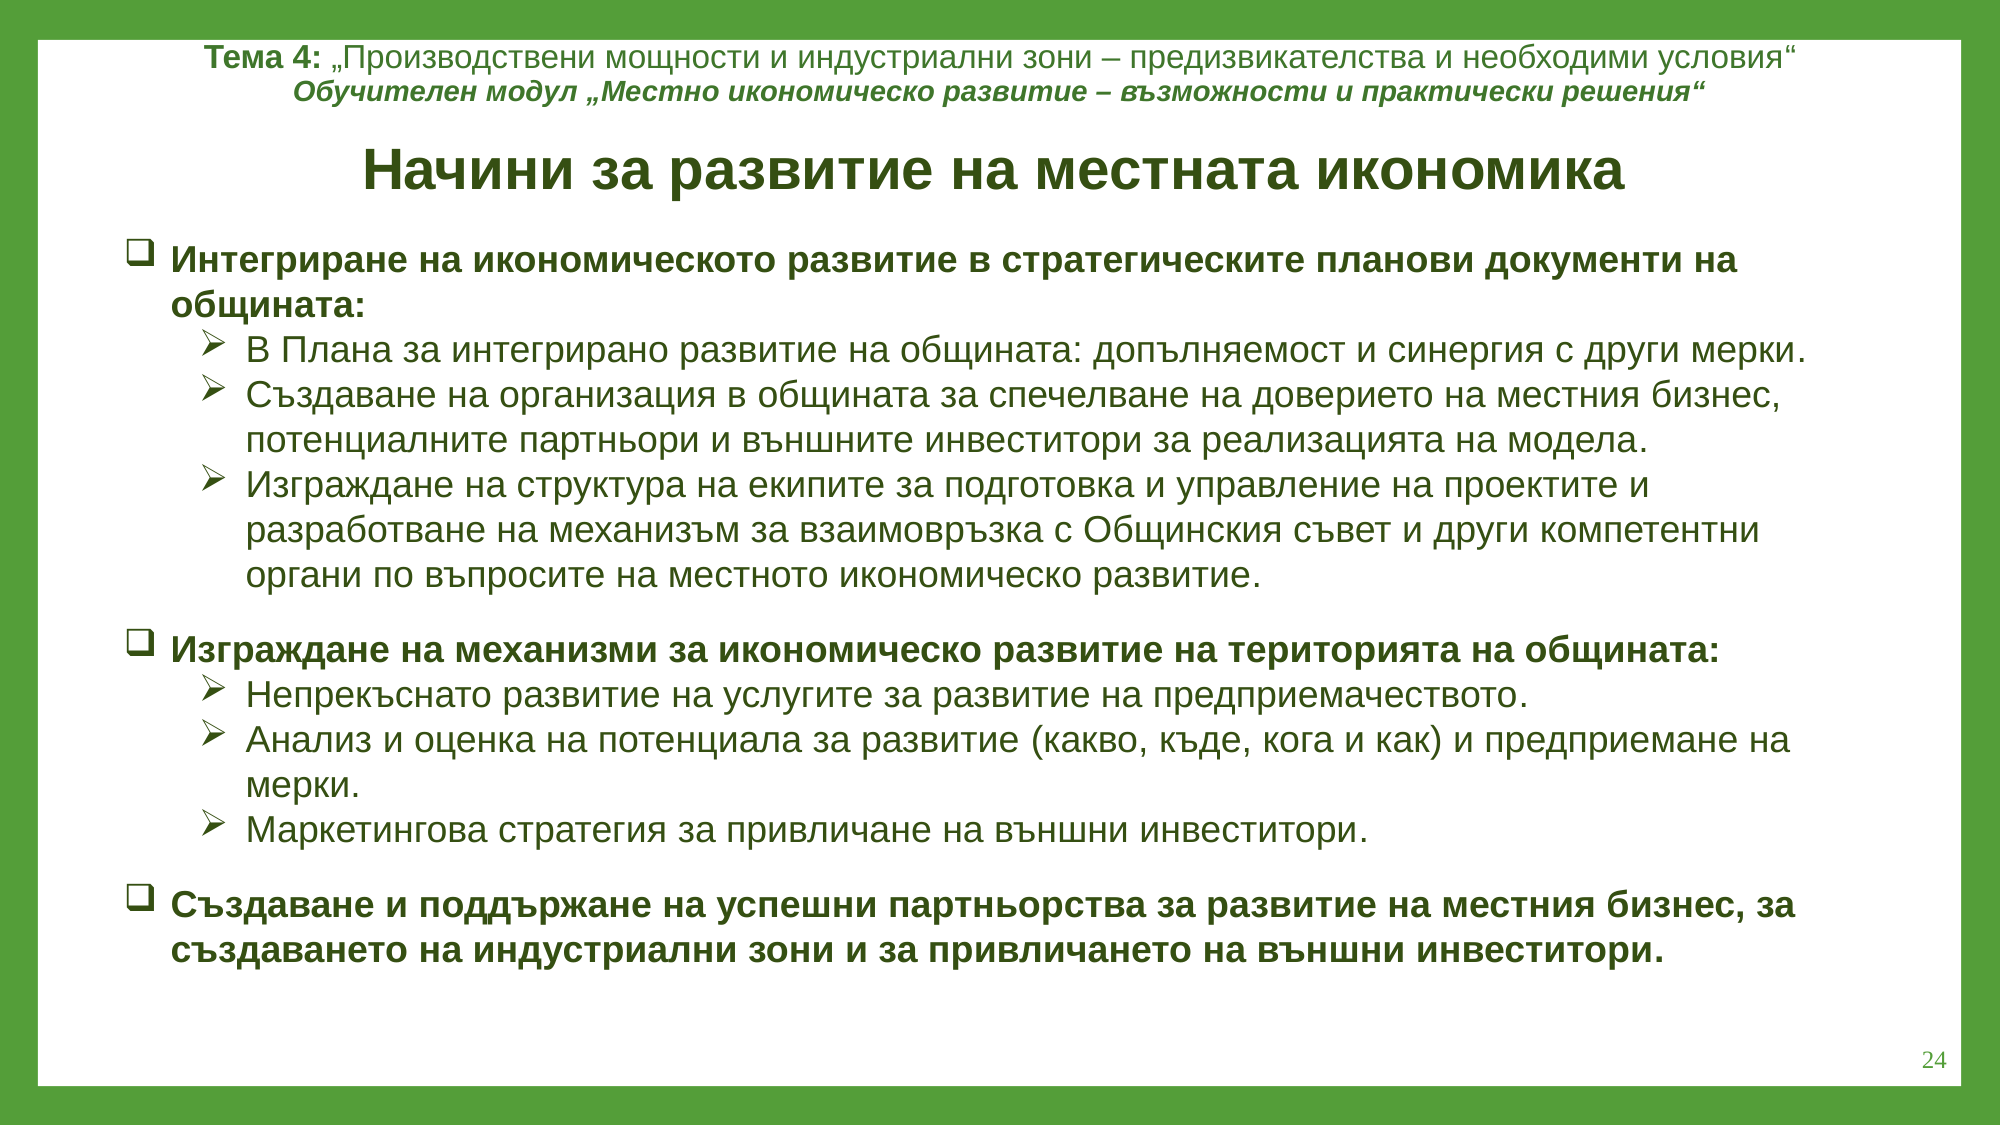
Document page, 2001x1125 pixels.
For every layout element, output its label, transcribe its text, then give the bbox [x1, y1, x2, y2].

slide_number 24 [1681, 1028, 1962, 1089]
text_box Интегриране на икономическото развитие в стратегическите планови документи на общината: В Плана за интегрирано развитие на общината: допълняемост и синергия с други мерки. Създаване на организация в общината за спечелване на доверието на местния бизнес, потенциалните партньори и външните инвеститори за реализацията на модела. Изграждане на структура на екипите за подготовка и управление на проектите и разработване на механизъм за взаимовръзка с Общинския съвет и други компетентни органи по въпросите на местното икономическо развитие. Изграждане на механизми за икономическо развитие на територията на общината: Непрекъснато развитие на услугите за развитие на предприемачеството. Анализ и оценка на потенциала за развитие (какво, къде, кога и как) и предприемане на мерки. Маркетингова стратегия за привличане на външни инвеститори. Създаване и поддържане на успешни партньорства за развитие на местния бизнес, за създаването на индустриални зони и за привличането на външни инвеститори. [109, 227, 1872, 978]
text_box Тема 4: „Производствени мощности и индустриални зони – предизвикателства и необходими условия“ Обучителен модул „Местно икономическо развитие – възможности и практически решения“ [55, 22, 1945, 125]
text_box Начини за развитие на местната икономика [193, 125, 1788, 209]
